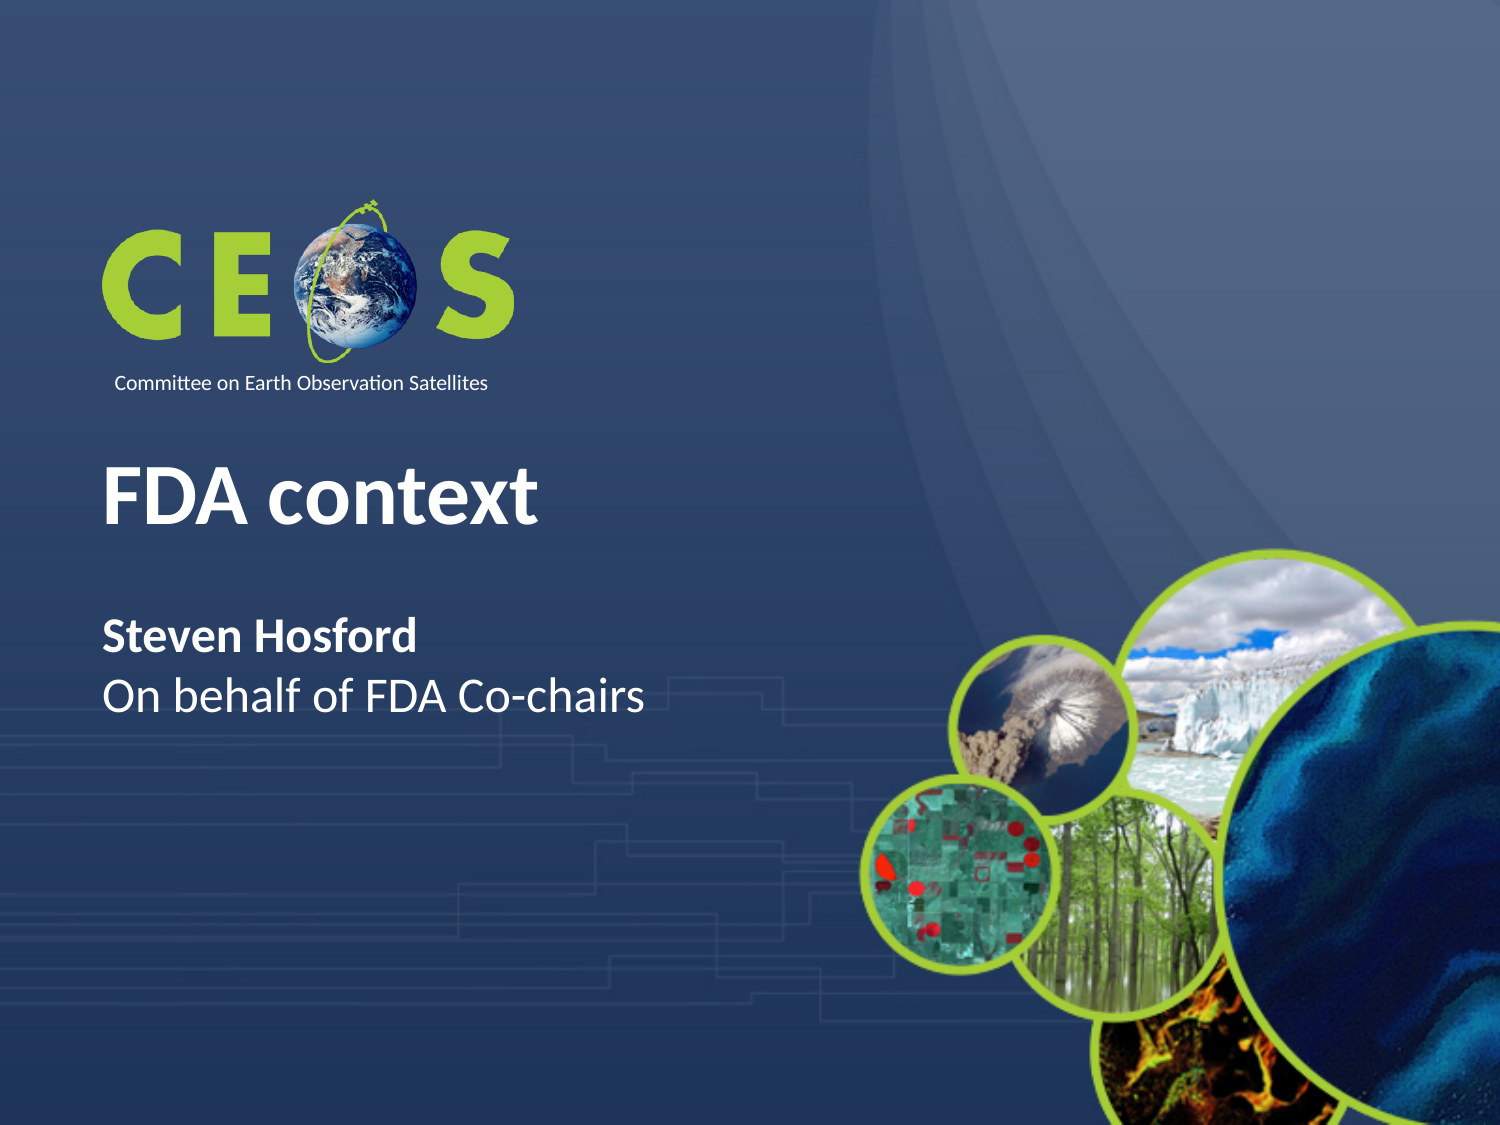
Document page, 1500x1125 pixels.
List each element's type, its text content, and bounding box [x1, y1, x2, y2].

picture [1435, 1058, 1443, 1065]
text_box Committee on Earth Observation Satellites [114, 368, 575, 403]
picture [0, 0, 1500, 1125]
title FDA context Steven Hosford On behalf of FDA Co-chairs [102, 437, 1045, 600]
